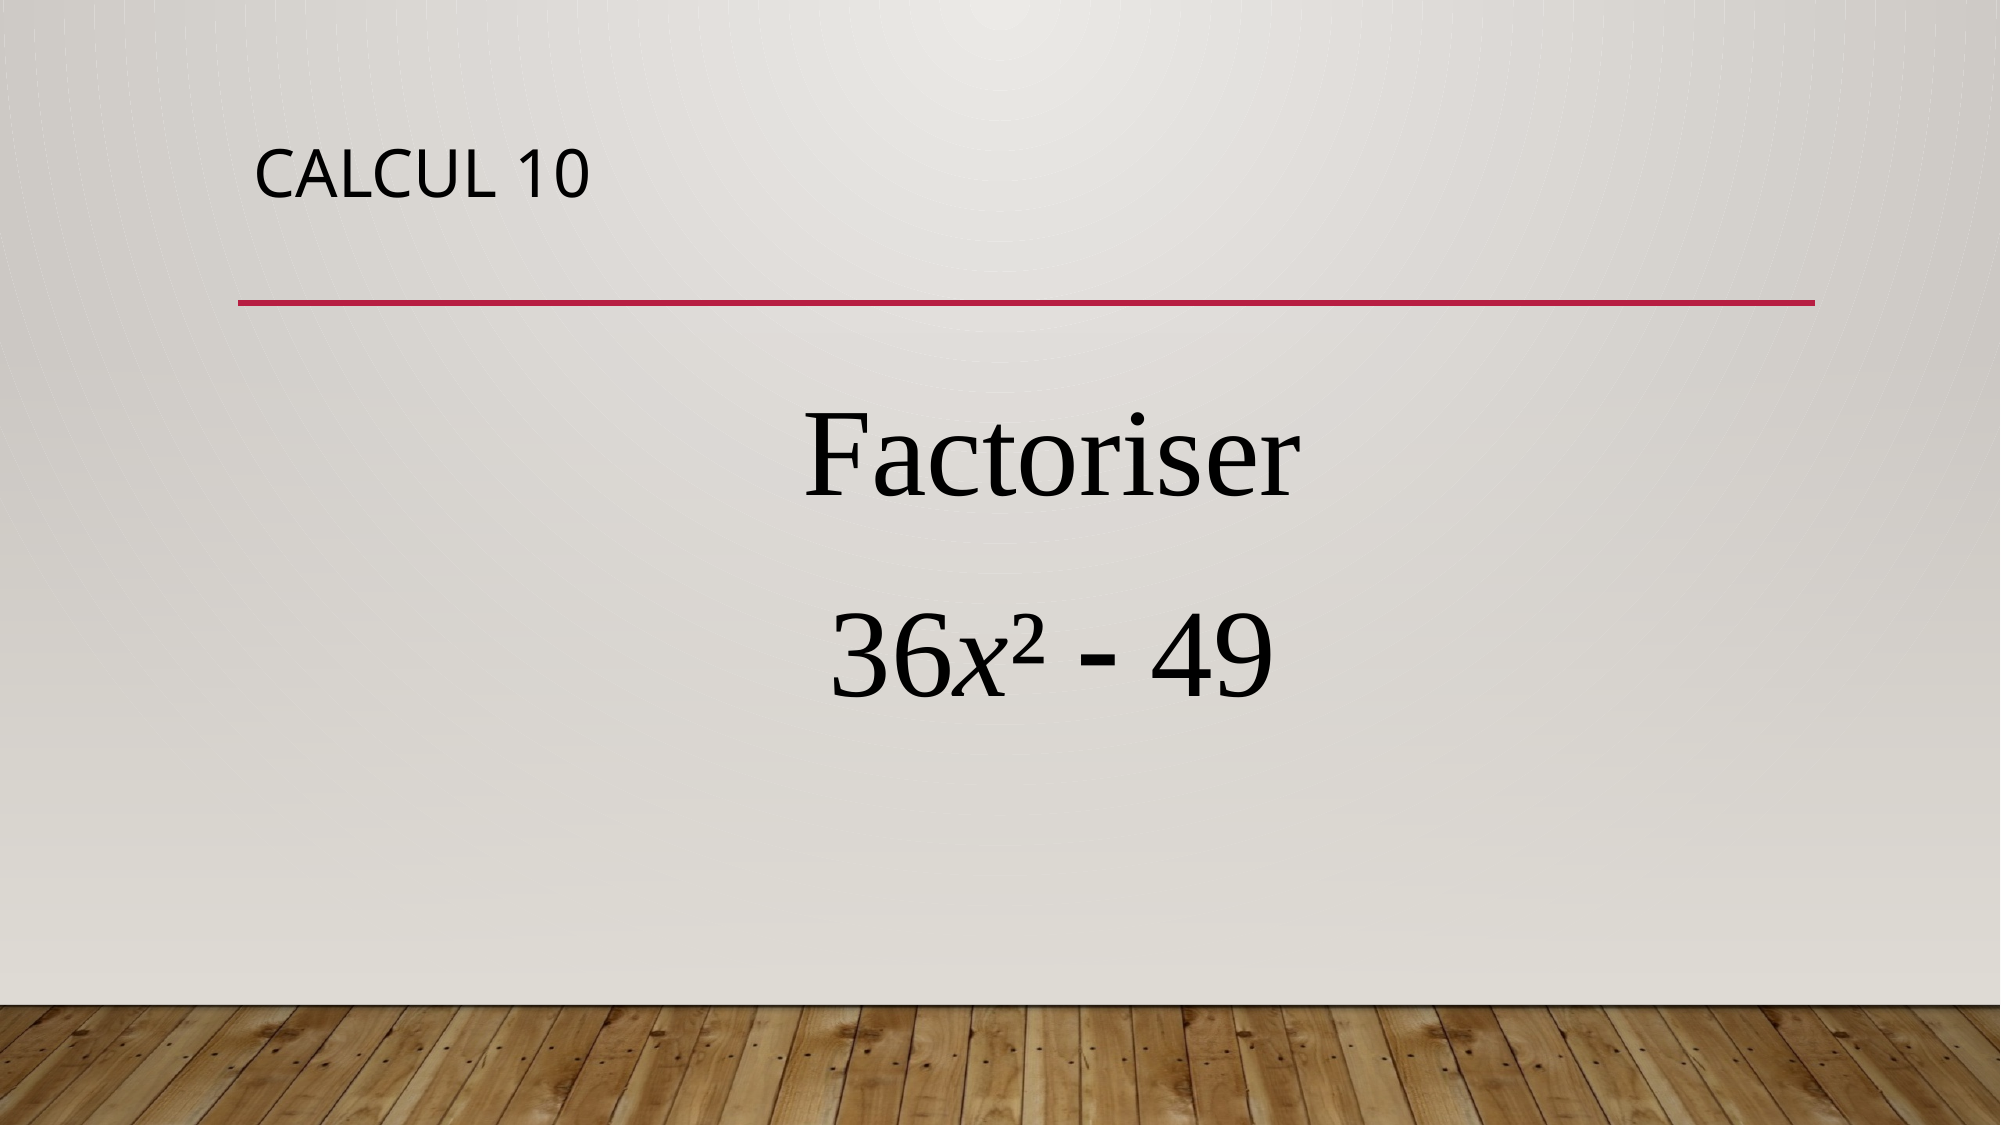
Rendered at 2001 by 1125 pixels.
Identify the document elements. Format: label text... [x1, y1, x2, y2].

picture [0, 1005, 2000, 1125]
list Factoriser 36x²  49 [328, 332, 1777, 448]
title Calcul 10 [238, 131, 1814, 305]
